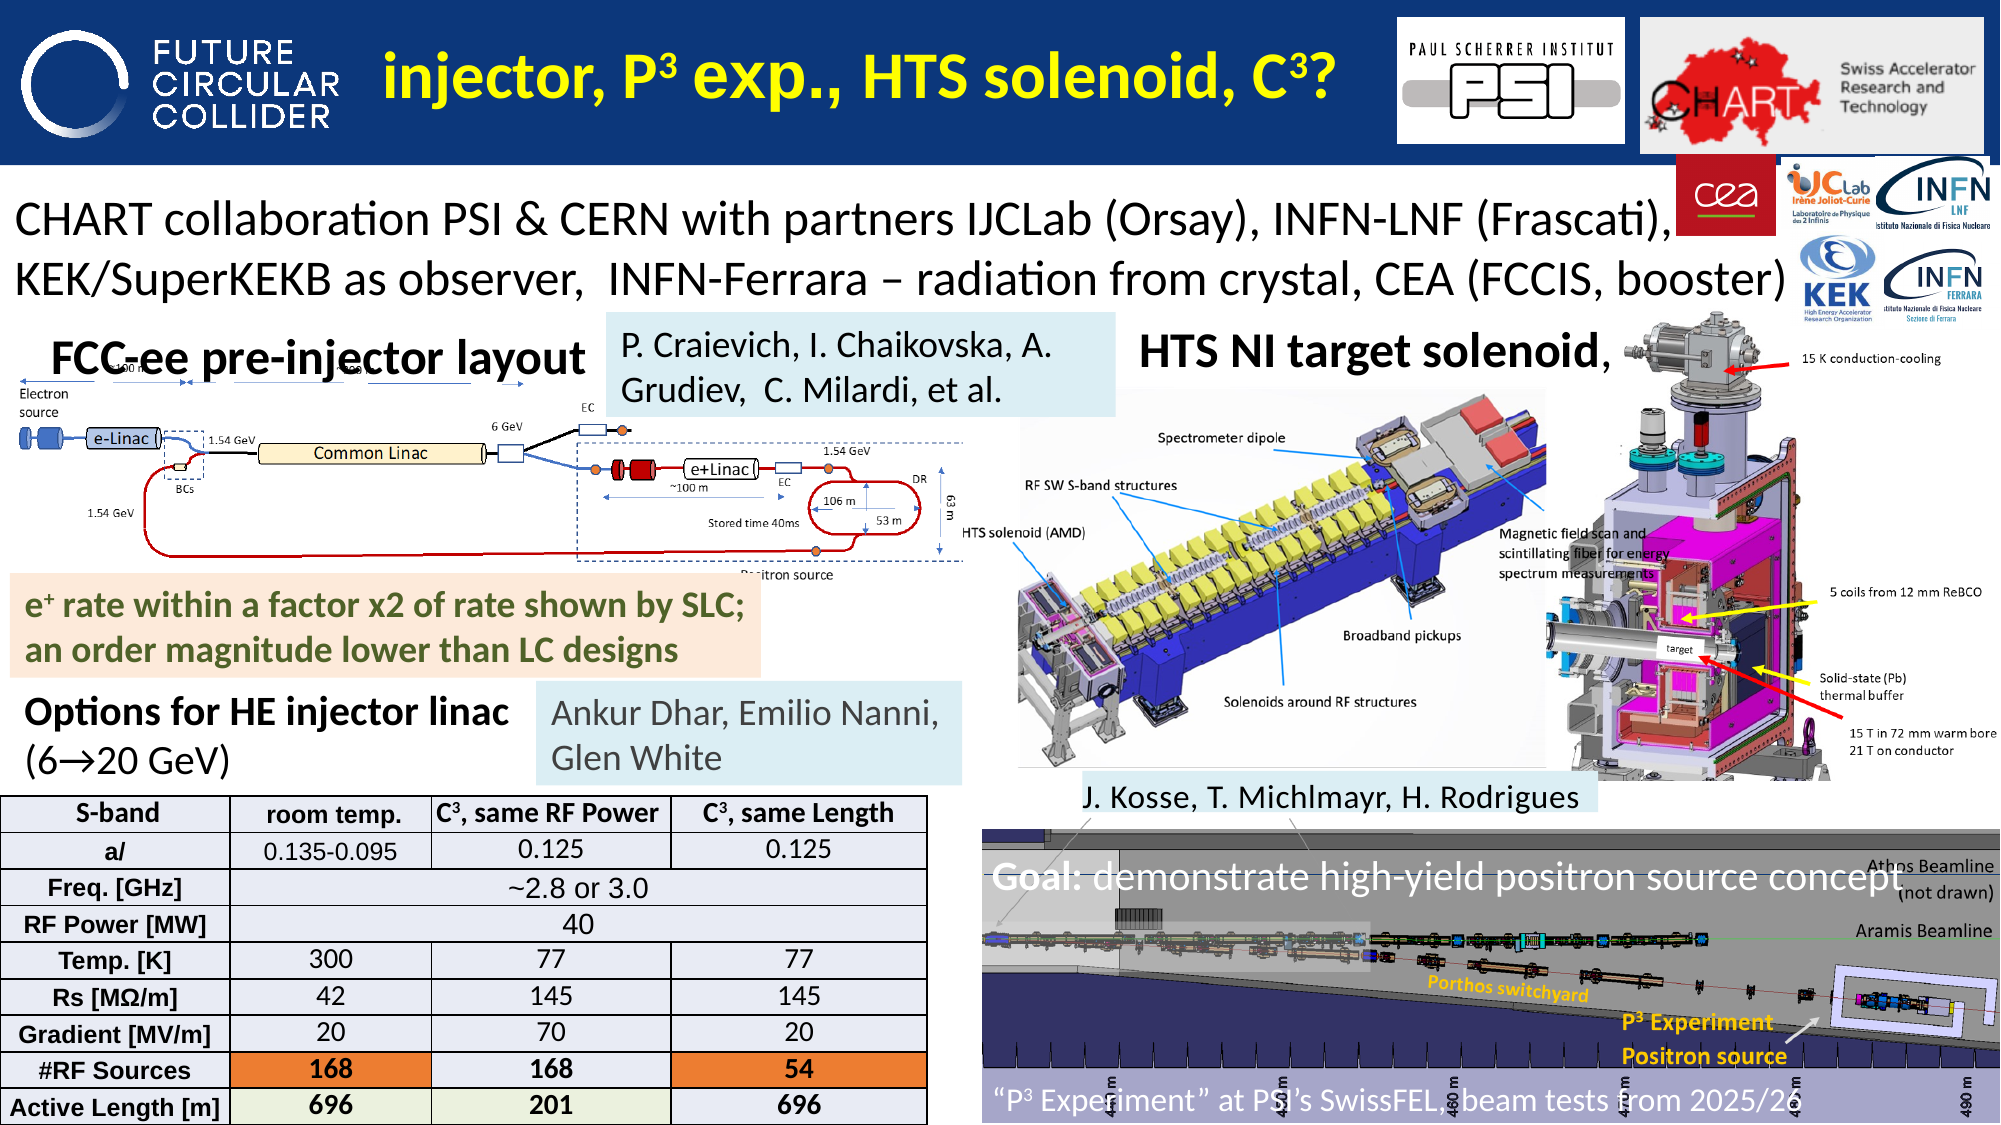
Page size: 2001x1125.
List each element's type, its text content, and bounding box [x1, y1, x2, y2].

text_box injector, P3 exp., HTS solenoid, C3? [7, 0, 1986, 144]
text_box Options for HE injector linac (6→20 GeV) [9, 678, 535, 791]
picture [1640, 16, 1984, 236]
text_box CHART collaboration PSI & CERN with partners IJCLab (Orsay), INFN-LNF (Frascati), KEK/SuperKEKB as observer, INFN-Ferrara – radiation from crystal, CEA (FCCIS, booster) [0, 178, 1784, 313]
text_box P. Craievich, I. Chaikovska, A. Grudiev, C. Milardi, et al. [606, 312, 1116, 384]
text_box [1986, 0, 2000, 166]
picture [20, 30, 339, 139]
text_box HTS NI target solenoid, [1124, 310, 1478, 384]
picture [9, 231, 2000, 781]
text_box Ankur Dhar, Emilio Nanni, Glen White [536, 680, 963, 786]
text_box FCC-ee pre-injector layout [36, 316, 602, 355]
picture [982, 817, 2000, 1123]
picture [1781, 156, 1991, 229]
picture [1397, 17, 1625, 144]
text_box e+ rate within a factor x2 of rate shown by SLC; an order magnitude lower than LC designs [9, 600, 761, 678]
text_box J. Kosse, T. Michlmayr, H. Rodrigues [1082, 777, 1599, 813]
text_box [0, 0, 1670, 166]
